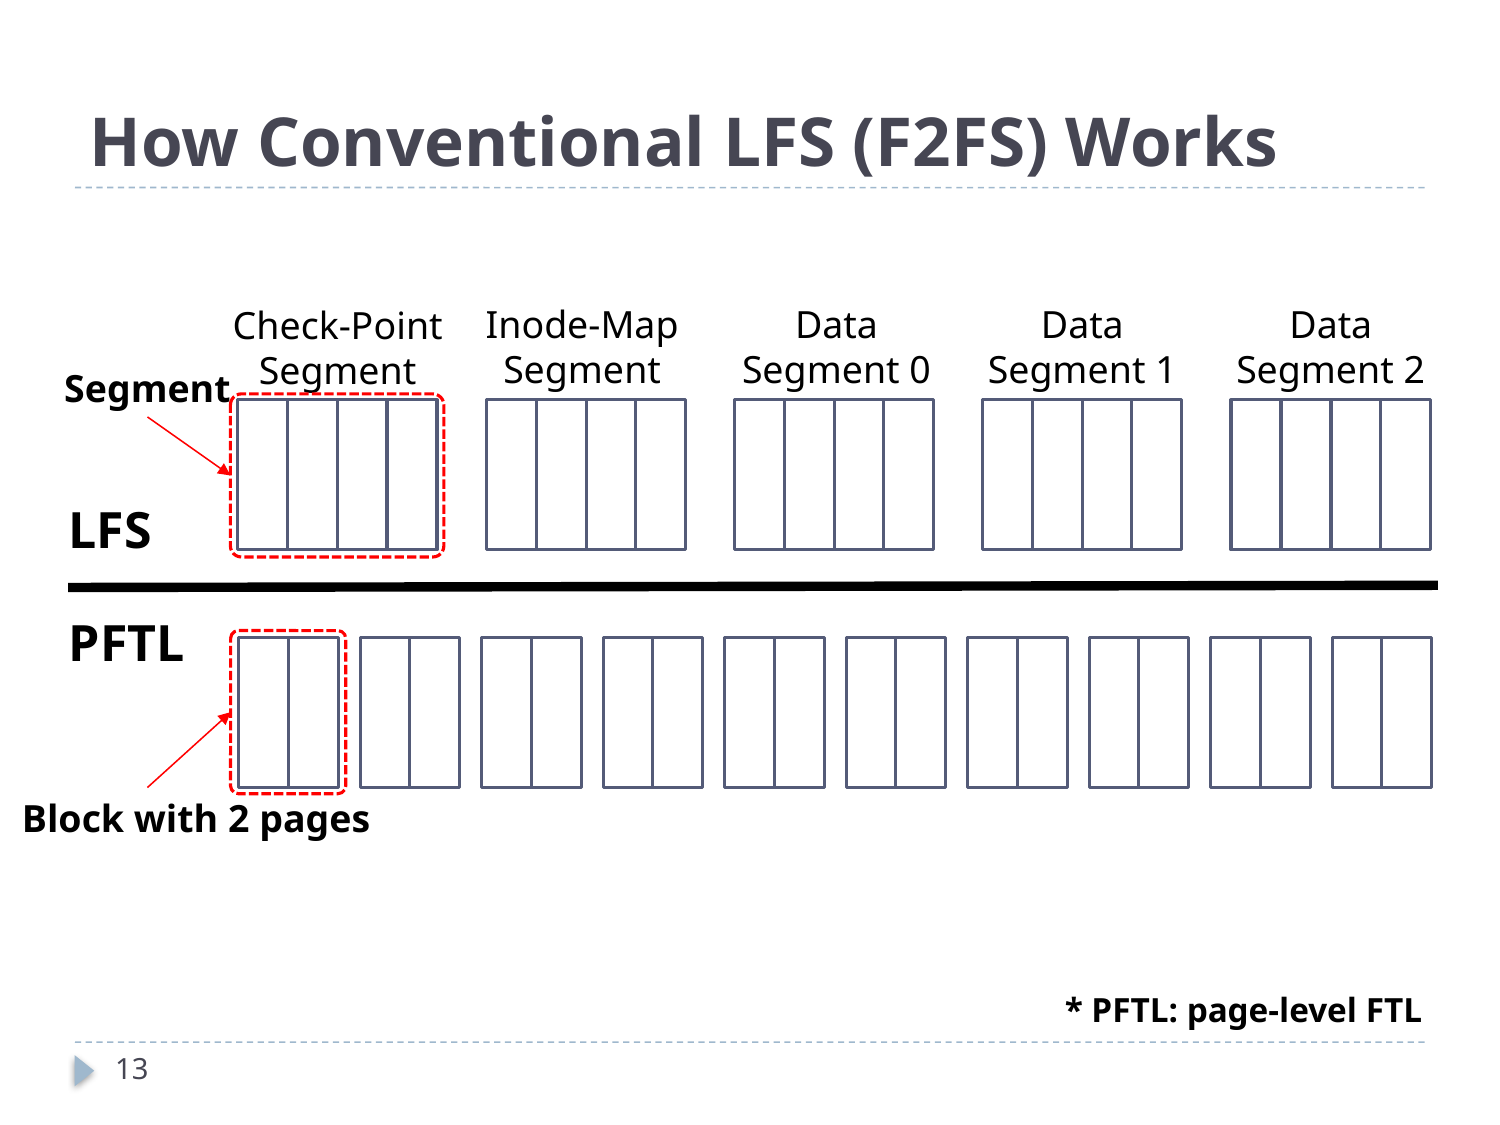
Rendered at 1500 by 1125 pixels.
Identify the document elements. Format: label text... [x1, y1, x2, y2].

text_box Inode-Map Segment [470, 293, 694, 399]
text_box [982, 399, 1183, 551]
slide_number 13 [100, 1042, 426, 1103]
text_box Data Segment 1 [973, 293, 1192, 399]
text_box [724, 637, 825, 788]
text_box Segment [49, 357, 246, 417]
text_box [603, 637, 703, 788]
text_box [1230, 399, 1431, 551]
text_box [238, 637, 339, 788]
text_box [147, 417, 231, 476]
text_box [1089, 637, 1189, 788]
text_box Data Segment 2 [1221, 293, 1440, 399]
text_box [967, 637, 1068, 788]
text_box Block with 2 pages [7, 787, 386, 848]
text_box LFS [54, 491, 182, 566]
text_box * PFTL: page-level FTL [892, 981, 1438, 1037]
text_box [228, 392, 446, 552]
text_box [147, 711, 231, 788]
title How Conventional LFS (F2FS) Works [75, 24, 1425, 188]
text_box Data Segment 0 [727, 293, 946, 399]
text_box [229, 628, 348, 789]
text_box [360, 637, 460, 788]
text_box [846, 637, 946, 788]
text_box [1332, 637, 1433, 788]
text_box PFTL [54, 603, 217, 679]
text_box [734, 399, 934, 551]
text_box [481, 637, 582, 788]
text_box Check-Point Segment [217, 294, 458, 400]
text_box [237, 399, 438, 551]
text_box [485, 399, 686, 551]
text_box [1210, 637, 1311, 788]
